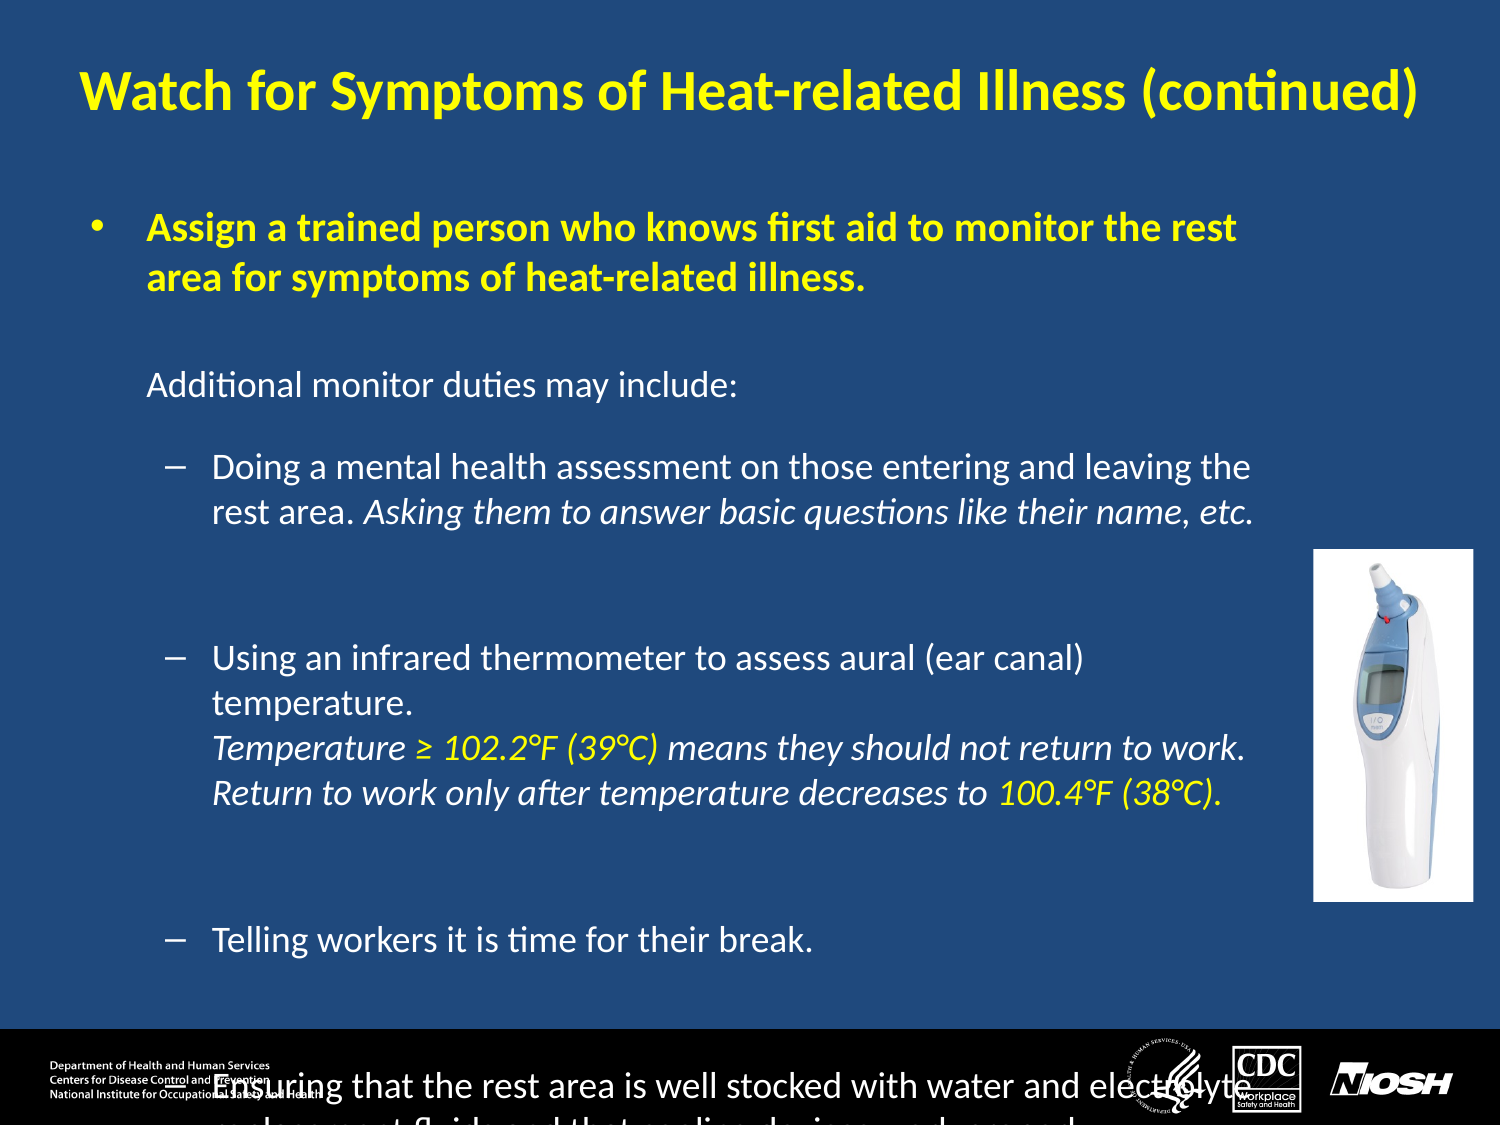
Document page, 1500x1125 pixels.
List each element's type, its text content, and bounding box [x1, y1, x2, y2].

title Watch for Symptoms of Heat-related Illness (continued) [0, 0, 1500, 188]
picture [0, 1029, 1500, 1125]
picture [1313, 549, 1474, 902]
list Assign a trained person who knows first aid to monitor the rest area for symptoms of heat-related illness. Additional monitor duties may include: Doing a mental health assessment on those entering and leaving the rest area. Asking them to answer basic questions like their name, etc. Using an infrared thermometer to assess aural (ear canal) temperature. Temperature ≥ 102.2°F (39°C) means they should not return to work. Return to work only after temperature decreases to 100.4°F (38°C). Telling workers it is time for their break. Ensuring that the rest area is well stocked with water and electrolyte replacement fluids and that cooling devices work properly. [75, 174, 1275, 1025]
